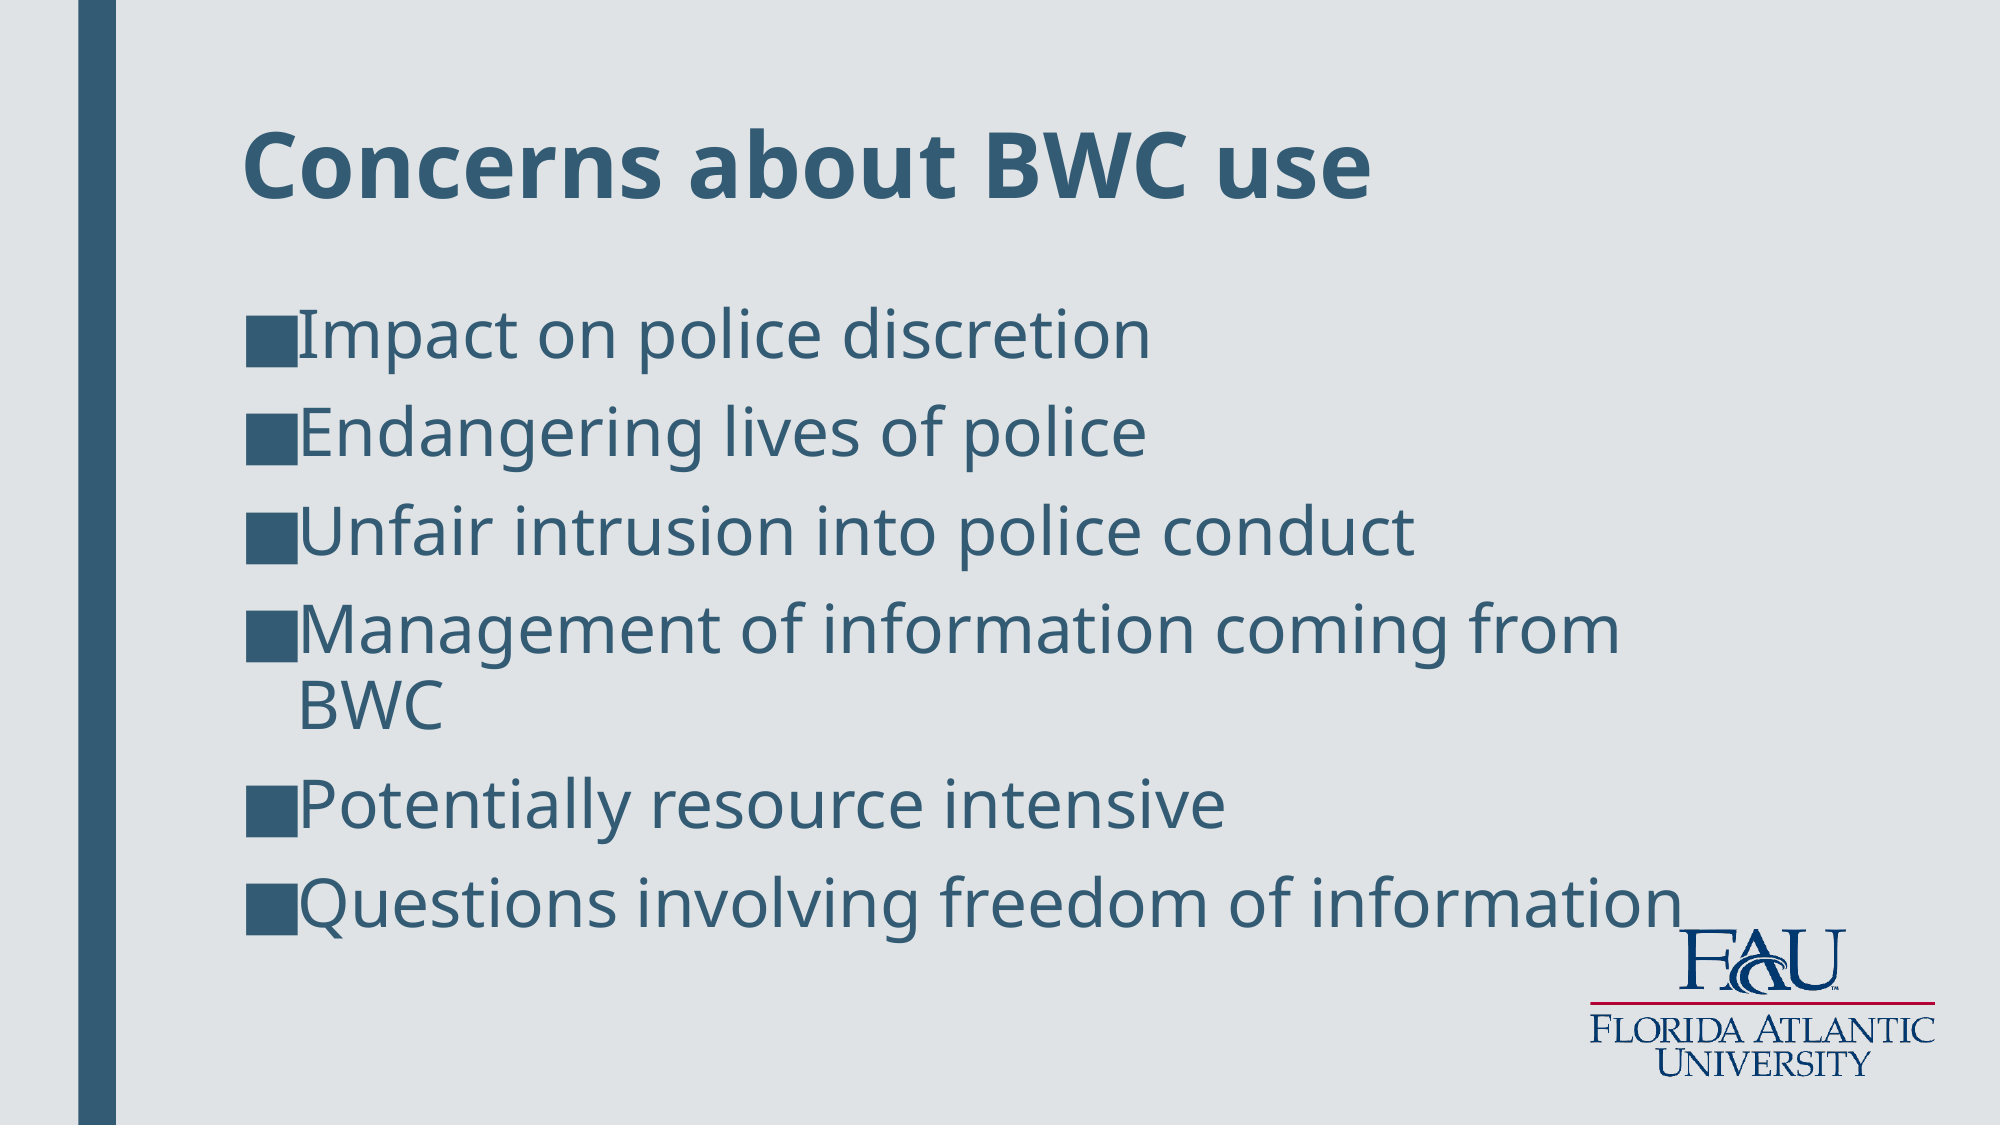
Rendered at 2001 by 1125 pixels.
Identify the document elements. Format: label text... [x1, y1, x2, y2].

title Concerns about BWC use [225, 112, 1800, 290]
list Impact on police discretion Endangering lives of police Unfair intrusion into police conduct Management of information coming from BWC Potentially resource intensive Questions involving freedom of information [225, 290, 1800, 963]
picture [1582, 912, 1943, 1093]
